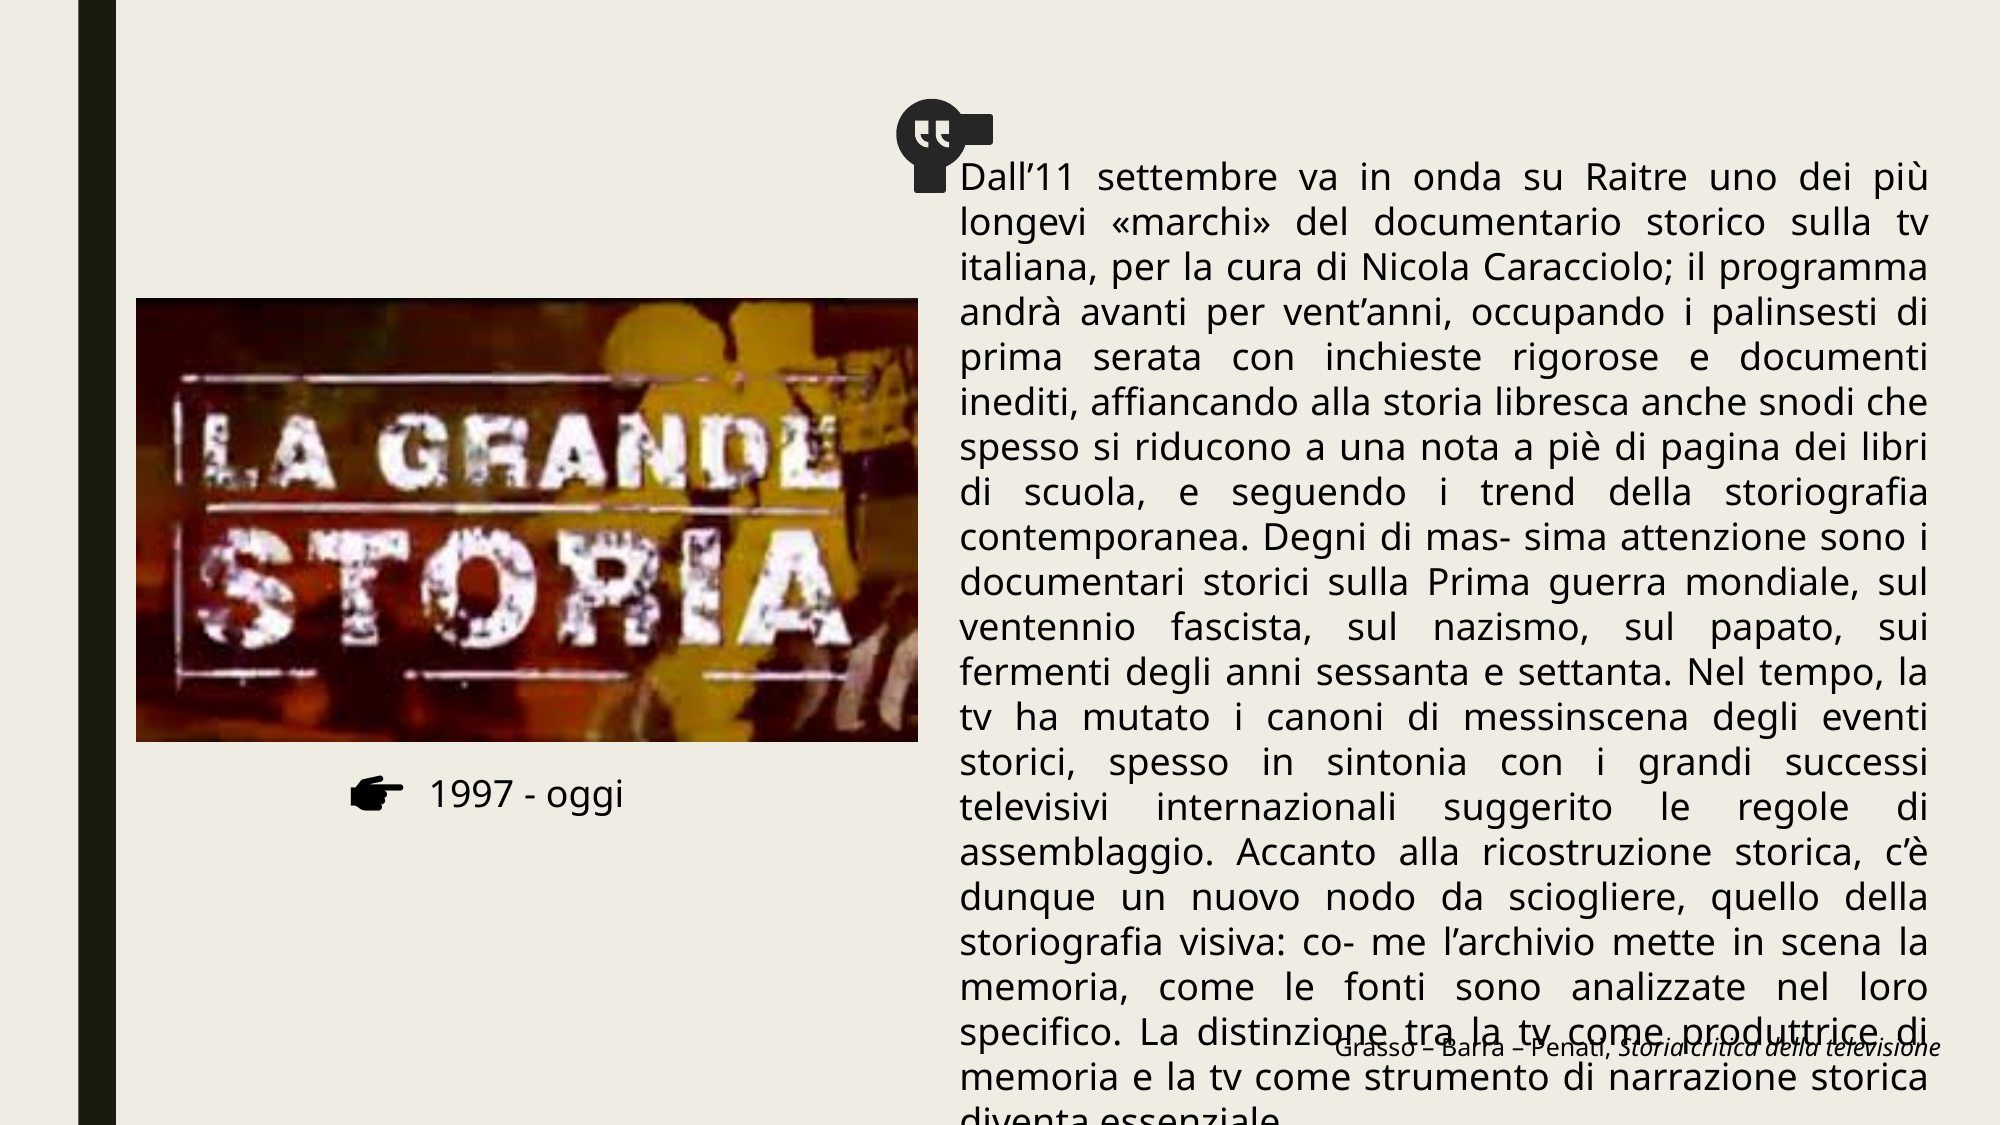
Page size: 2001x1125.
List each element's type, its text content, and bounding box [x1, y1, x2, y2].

picture [135, 298, 918, 742]
text_box Dall’11 settembre va in onda su Raitre uno dei più longevi «marchi» del documentario storico sulla tv italiana, per la cura di Nicola Caracciolo; il programma andrà avanti per vent’anni, occupando i palinsesti di prima serata con inchieste rigorose e documenti inediti, affiancando alla storia libresca anche snodi che spesso si riducono a una nota a piè di pagina dei libri di scuola, e seguendo i trend della storiografia contemporanea. Degni di mas- sima attenzione sono i documentari storici sulla Prima guerra mondiale, sul ventennio fascista, sul nazismo, sul papato, sui fermenti degli anni sessanta e settanta. Nel tempo, la tv ha mutato i canoni di messinscena degli eventi storici, spesso in sintonia con i grandi successi televisivi internazionali suggerito le regole di assemblaggio. Accanto alla ricostruzione storica, c’è dunque un nuovo nodo da sciogliere, quello della storiografia visiva: co- me l’archivio mette in scena la memoria, come le fonti sono analizzate nel loro specifico. La distinzione tra la tv come produttrice di memoria e la tv come strumento di narrazione storica diventa essenziale. [944, 145, 1945, 1125]
text_box 1997 - oggi [413, 762, 640, 822]
picture [347, 763, 407, 823]
text_box Grasso – Barra – Penati, Storia critica della televisione [1319, 1024, 1957, 1070]
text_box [899, 101, 991, 191]
